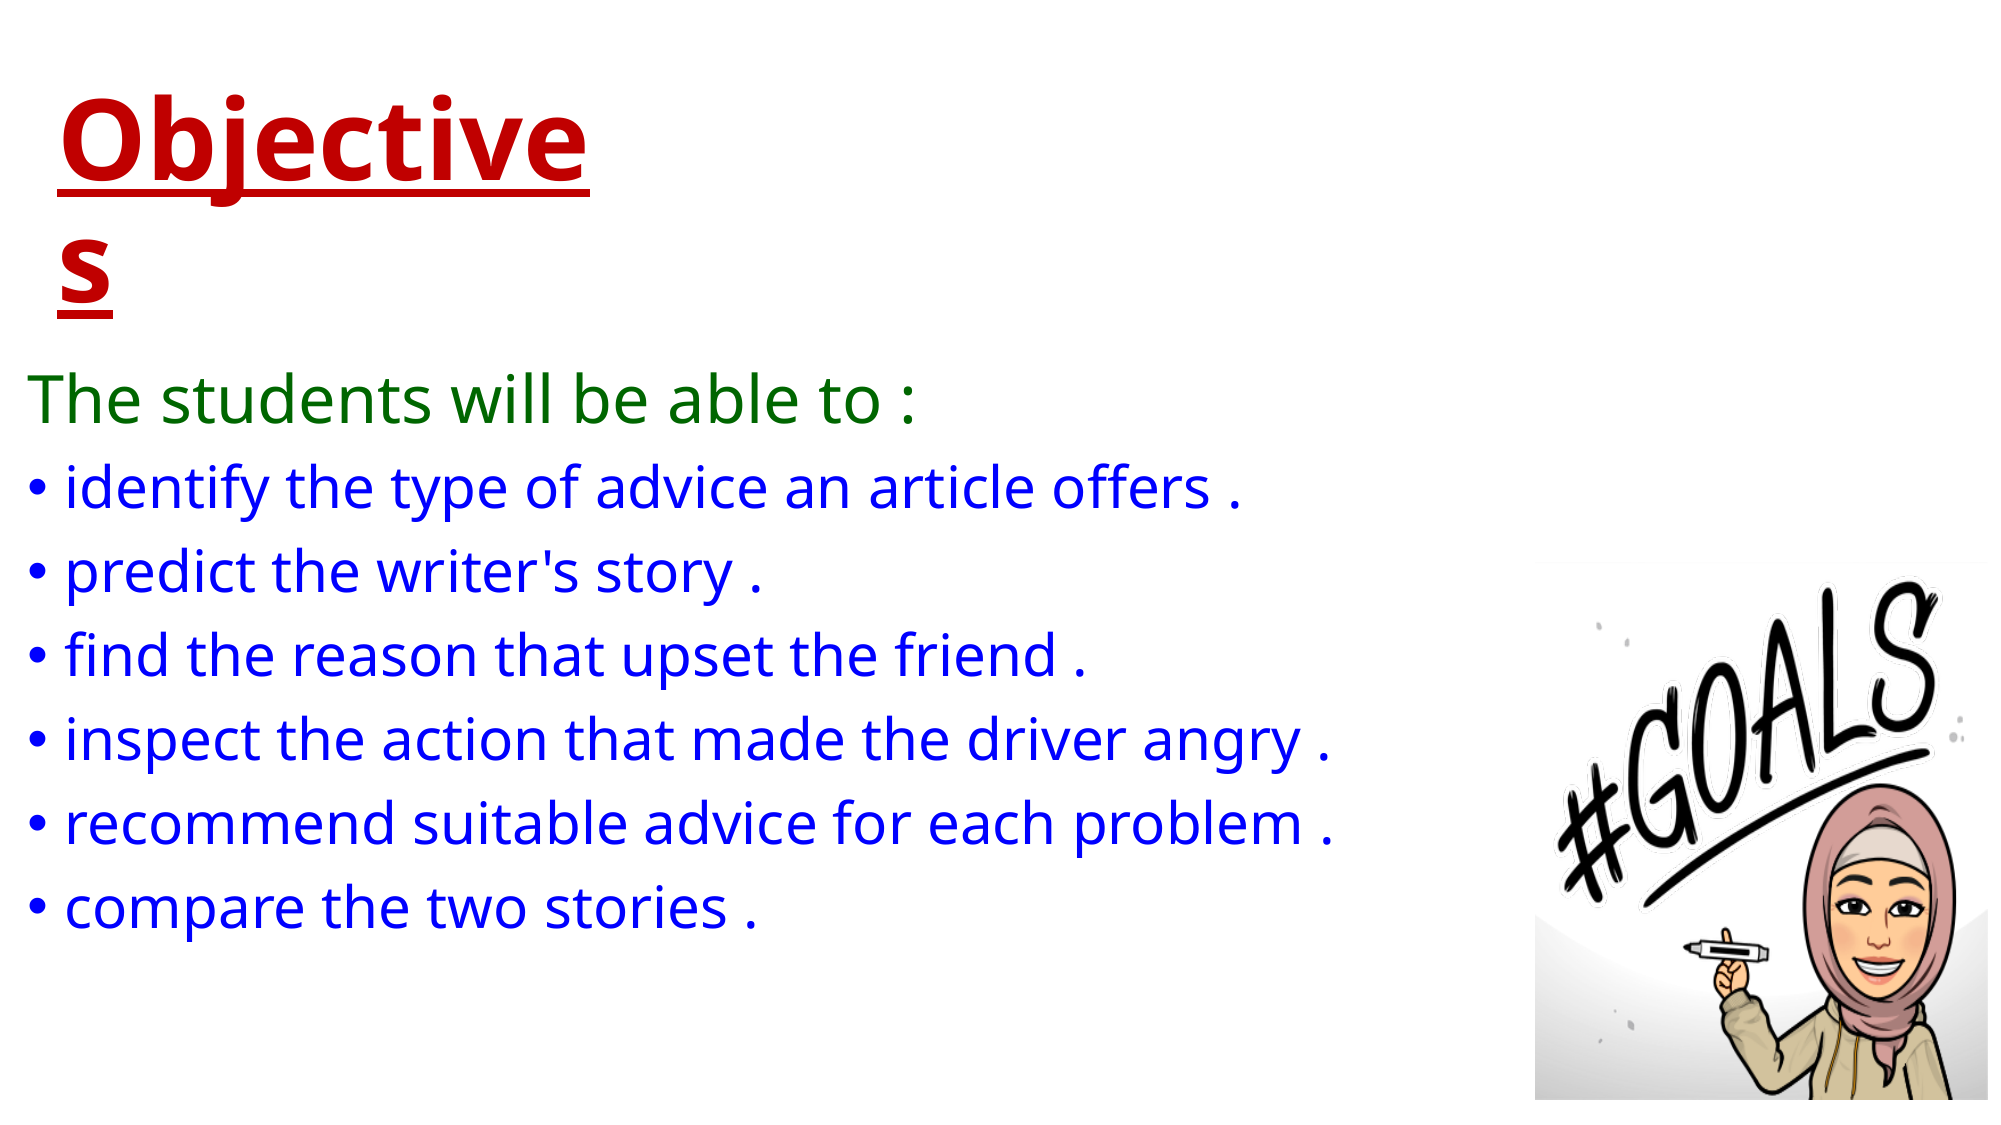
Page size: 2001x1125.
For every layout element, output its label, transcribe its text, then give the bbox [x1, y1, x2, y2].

text_box Objectives [41, 75, 606, 193]
picture [1535, 562, 1988, 1100]
text_box The students will be able to : identify the type of advice an article offers . predict the writer's story . find the reason that upset the friend . inspect the action that made the driver angry . recommend suitable advice for each problem . compare the two stories . [12, 358, 1988, 982]
